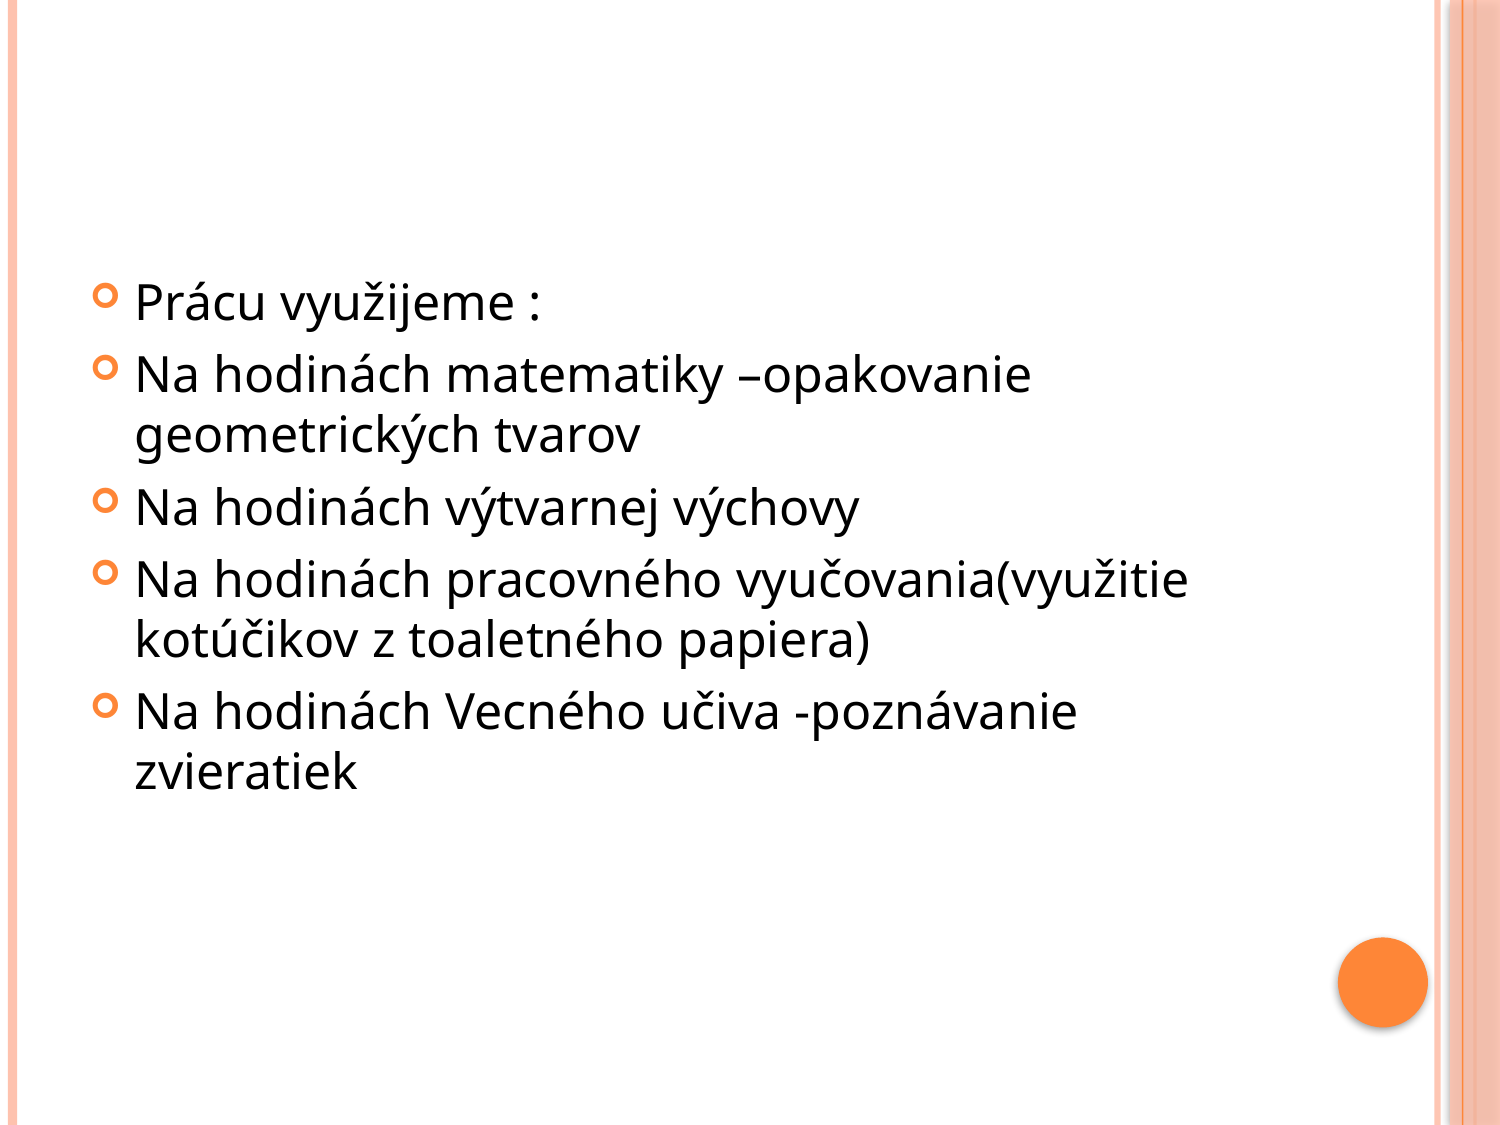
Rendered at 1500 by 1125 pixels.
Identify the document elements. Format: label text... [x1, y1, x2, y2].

list Prácu využijeme : Na hodinách matematiky –opakovanie geometrických tvarov Na hodinách výtvarnej výchovy Na hodinách pracovného vyučovania(využitie kotúčikov z toaletného papiera) Na hodinách Vecného učiva -poznávanie zvieratiek [75, 262, 1300, 1062]
